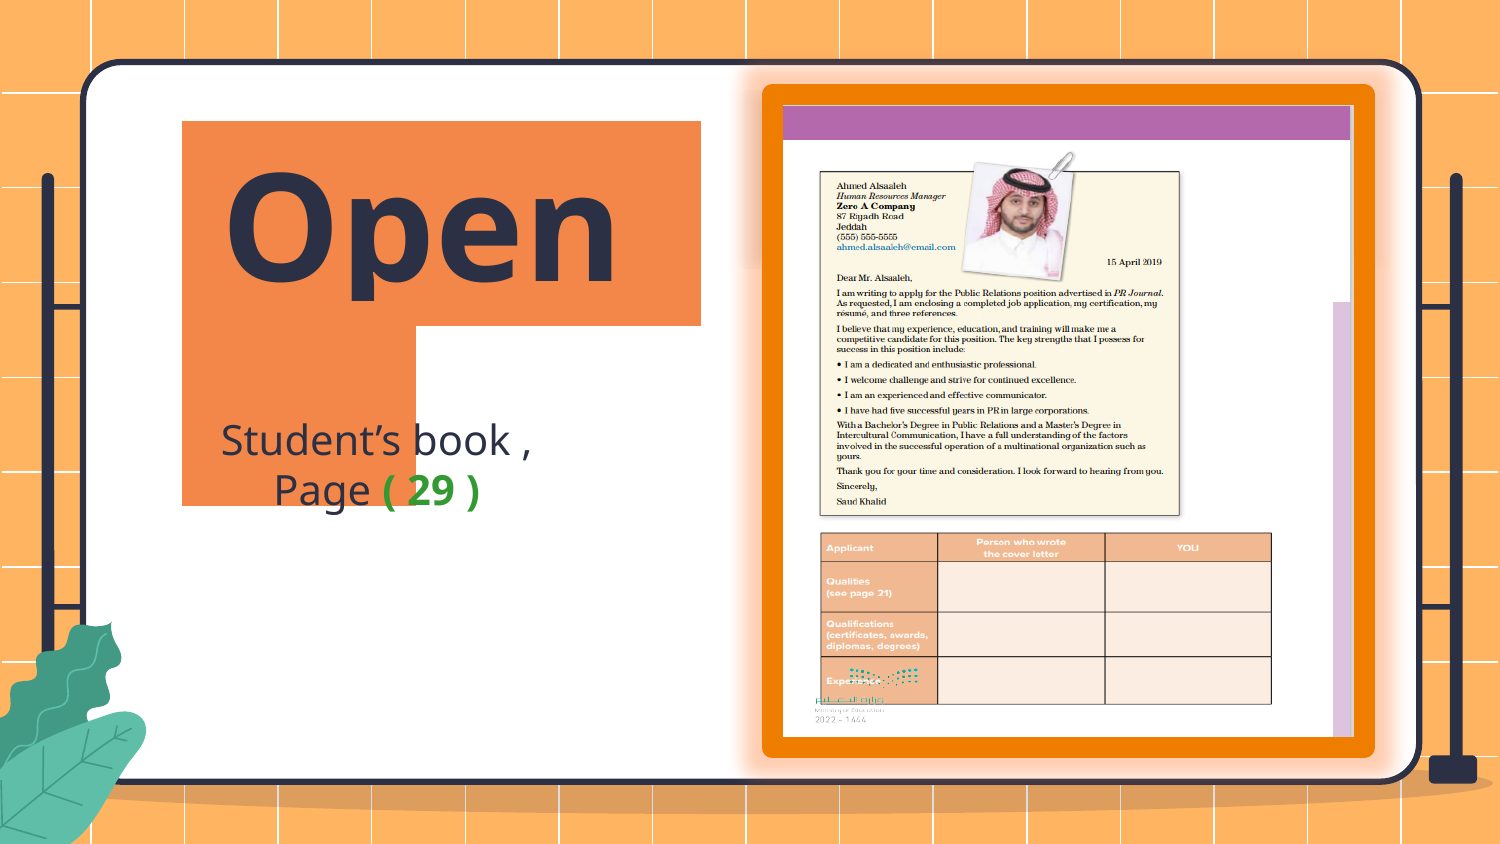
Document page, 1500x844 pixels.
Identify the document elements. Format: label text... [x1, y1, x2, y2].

picture [782, 104, 1354, 738]
title Open [167, 273, 729, 349]
text_box Student’s book , Page ( 29 ) [202, 394, 552, 533]
